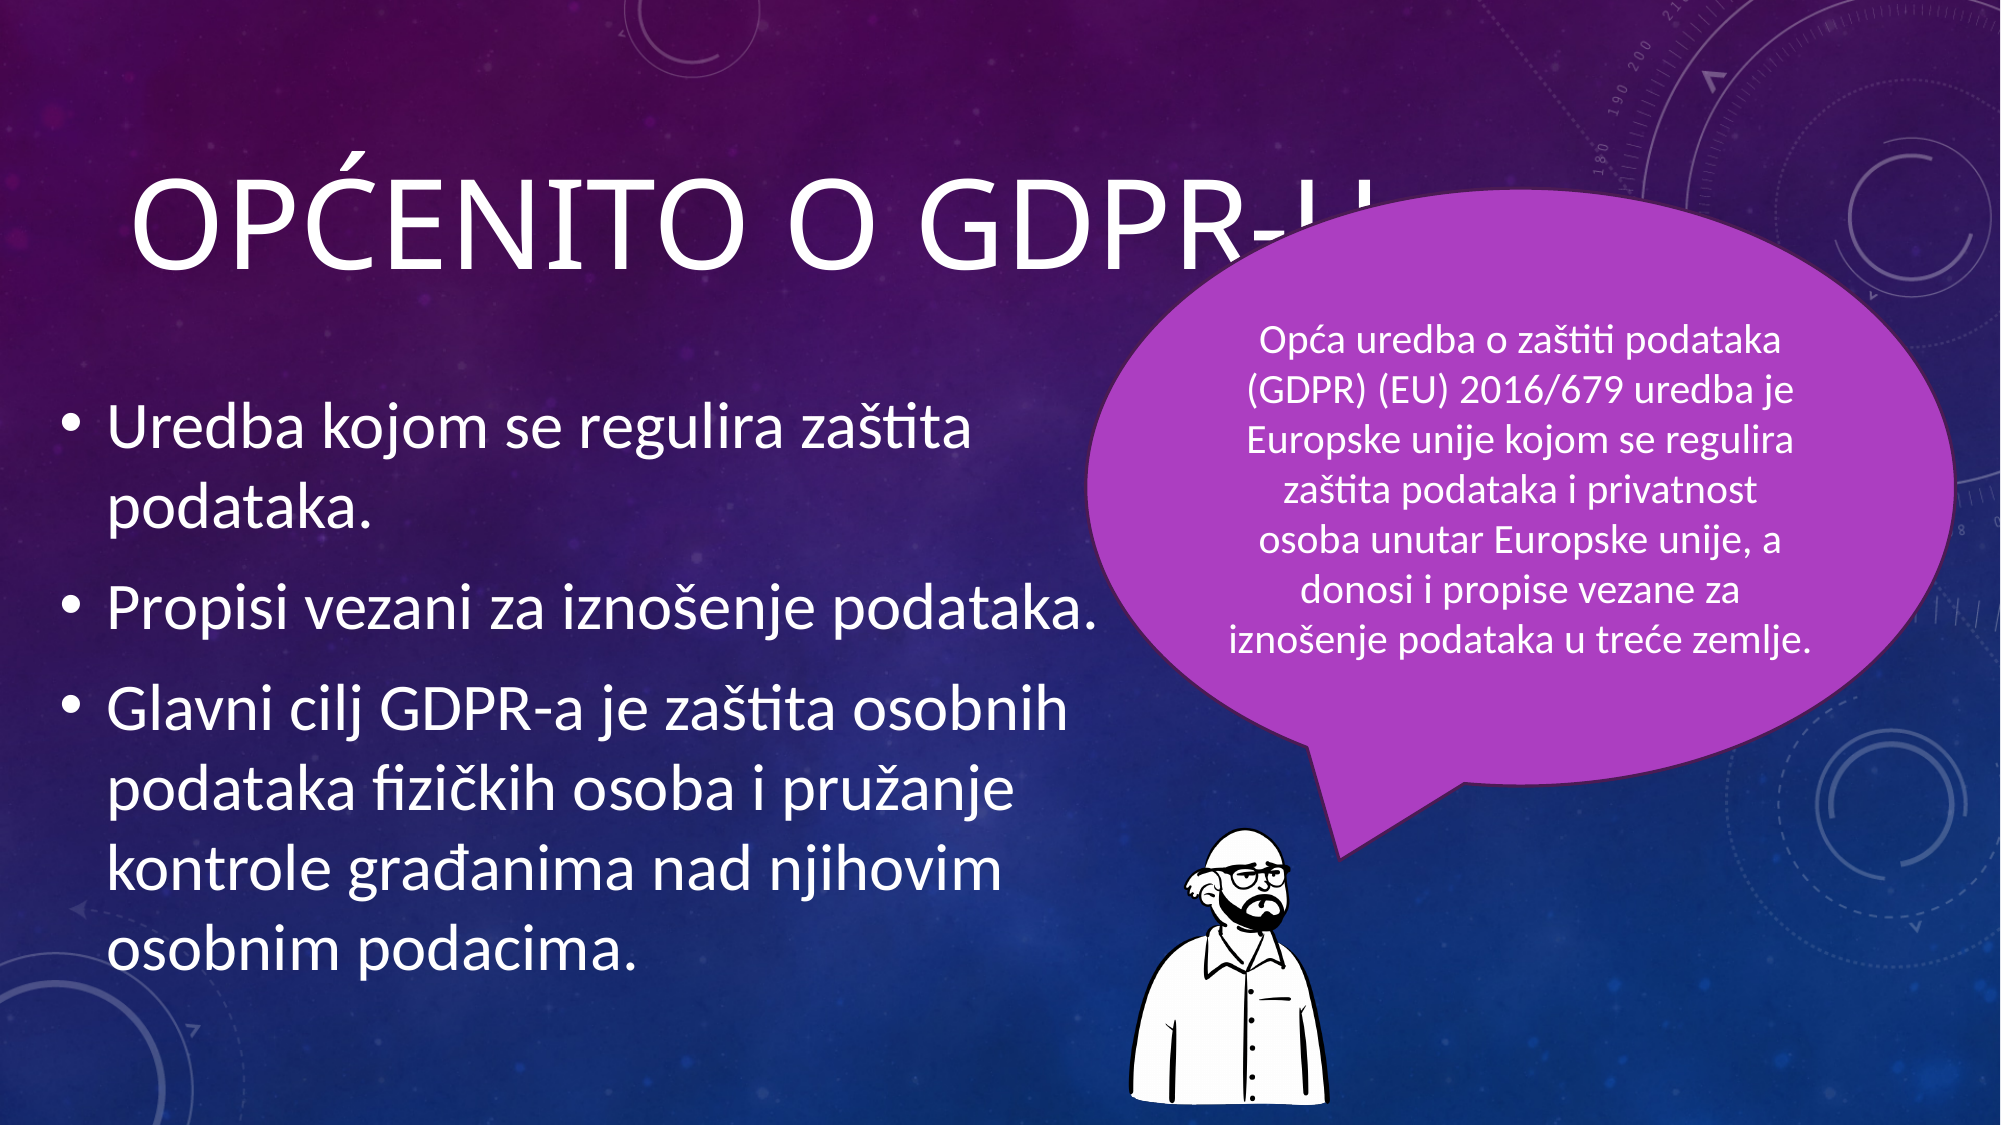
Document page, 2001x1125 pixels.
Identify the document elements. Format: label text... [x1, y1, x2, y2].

text_box Opća uredba o zaštiti podataka (GDPR) (EU) 2016/679 uredba je Europske unije kojom se regulira zaštita podataka i privatnost osoba unutar Europske unije, a donosi i propise vezane za iznošenje podataka u treće zemlje. [1084, 186, 1958, 861]
title OPĆENITO O GDPR-U [112, 99, 1775, 320]
list Uredba kojom se regulira zaštita podataka. Propisi vezani za iznošenje podataka. Glavni cilj GDPR-a je zaštita osobnih podataka fizičkih osoba i pružanje kontrole građanima nad njihovim osobnim podacima. [44, 283, 1156, 1083]
picture [0, 0, 2001, 1125]
